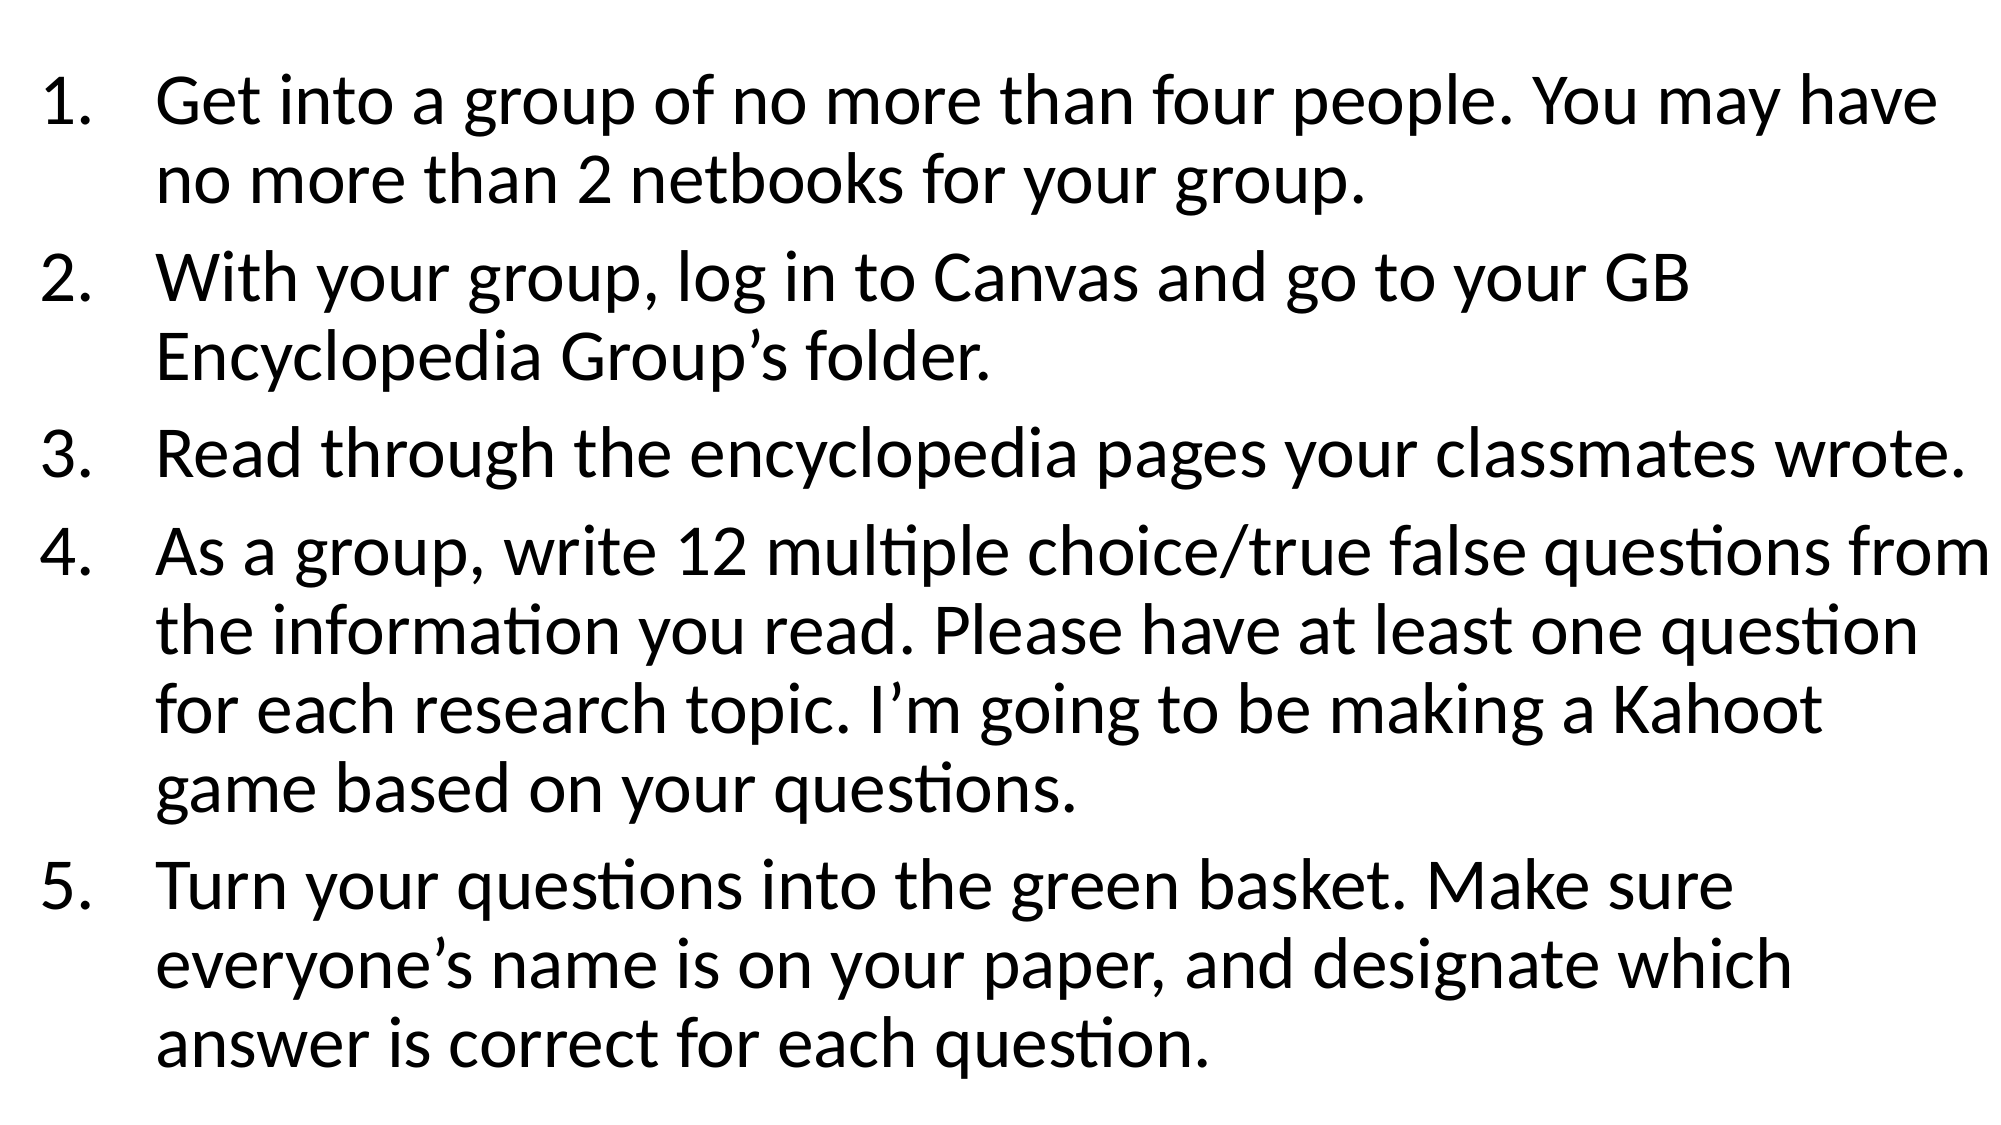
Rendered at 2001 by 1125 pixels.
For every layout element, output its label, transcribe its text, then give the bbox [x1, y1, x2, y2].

list Get into a group of no more than four people. You may have no more than 2 netbooks for your group. With your group, log in to Canvas and go to your GB Encyclopedia Group’s folder. Read through the encyclopedia pages your classmates wrote. As a group, write 12 multiple choice/true false questions from the information you read. Please have at least one question for each research topic. I’m going to be making a Kahoot game based on your questions. Turn your questions into the green basket. Make sure everyone’s name is on your paper, and designate which answer is correct for each question. [24, 54, 2000, 1125]
